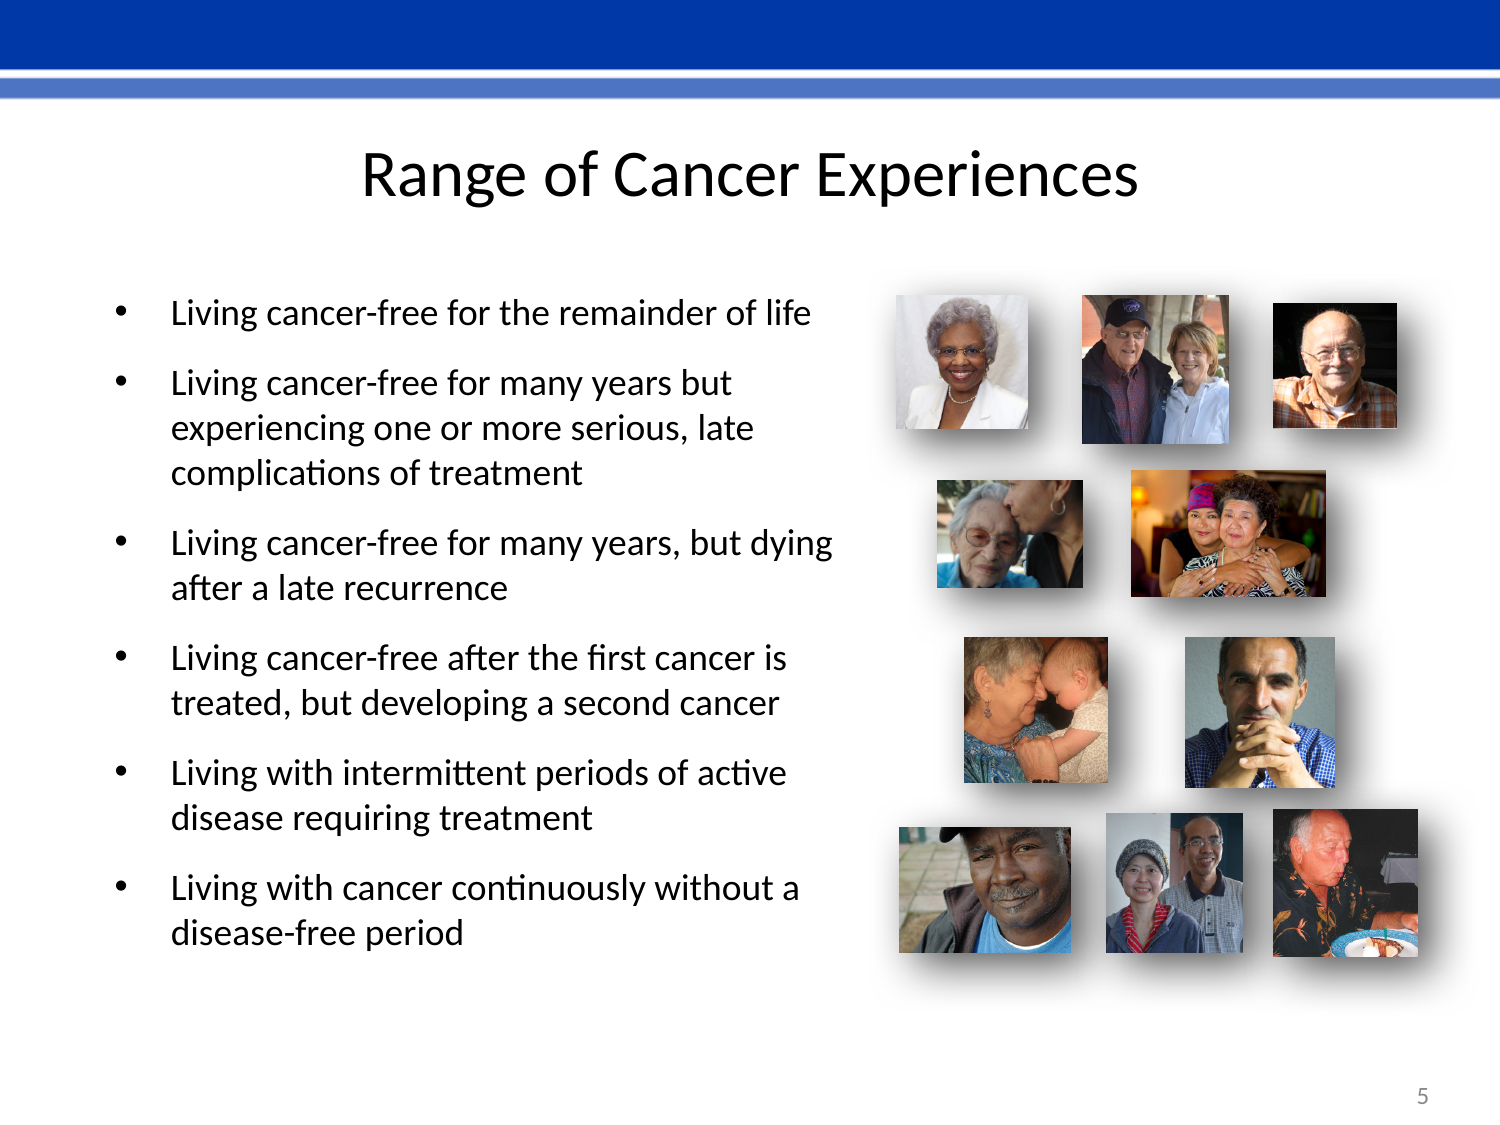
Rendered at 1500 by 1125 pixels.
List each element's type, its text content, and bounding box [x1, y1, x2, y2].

text_box Living cancer-free for the remainder of life Living cancer-free for many years but experiencing one or more serious, late complications of treatment Living cancer-free for many years, but dying after a late recurrence Living cancer-free after the first cancer is treated, but developing a second cancer Living with intermittent periods of active disease requiring treatment Living with cancer continuously without a disease-free period [99, 280, 874, 961]
text_box Range of Cancer Experiences [56, 122, 1445, 276]
picture [0, 0, 1500, 1125]
slide_number 5 [1074, 1064, 1445, 1125]
